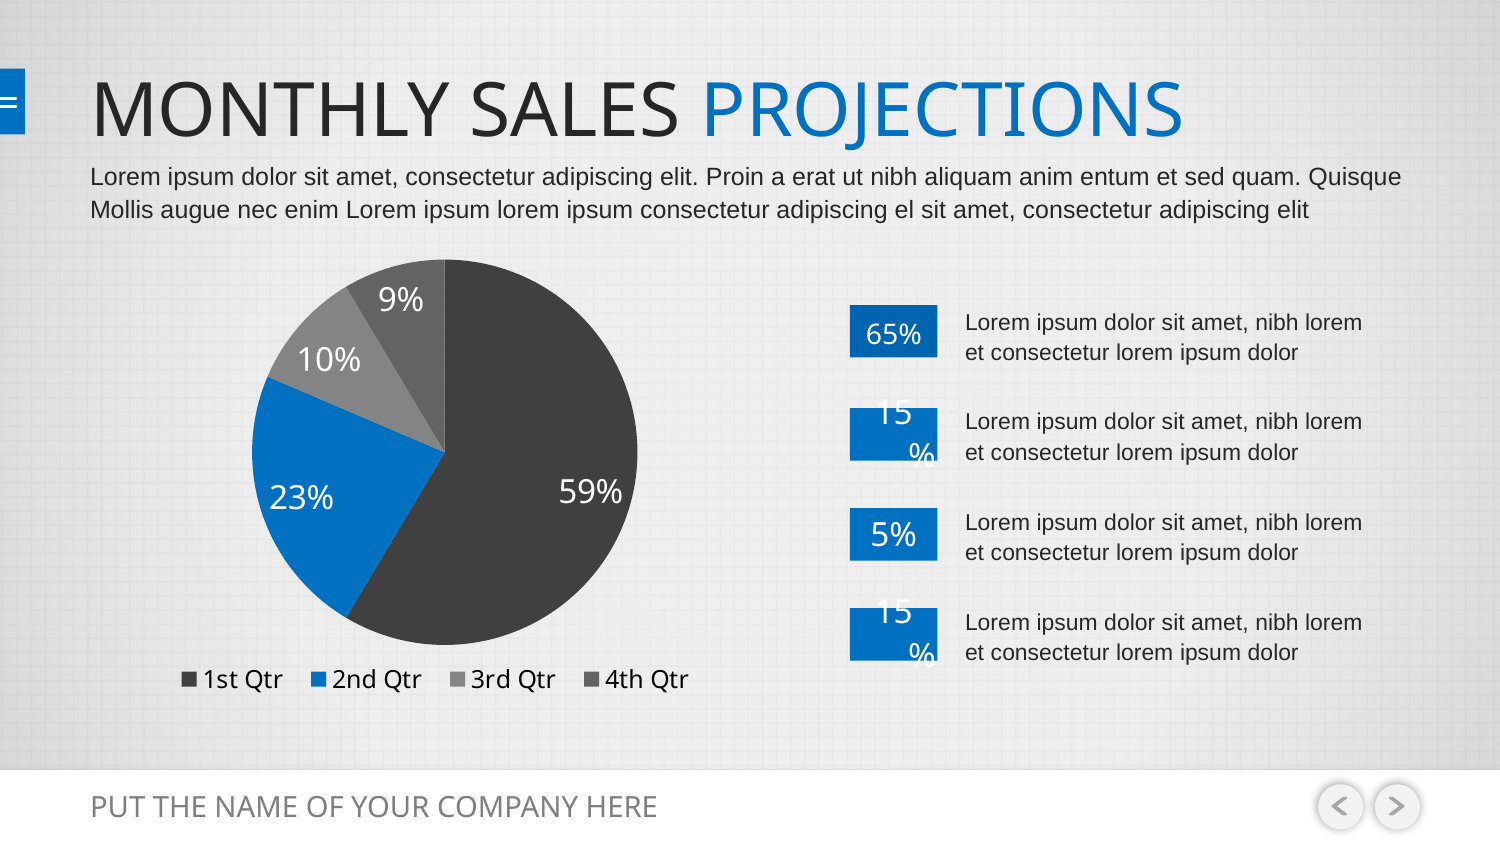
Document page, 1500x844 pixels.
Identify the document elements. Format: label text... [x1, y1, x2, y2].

list Lorem ipsum dolor sit amet, nibh lorem et consectetur lorem ipsum dolor [950, 296, 1388, 385]
picture [0, 0, 1500, 770]
list 5% [849, 508, 938, 561]
footer PUT THE NAME OF YOUR COMPANY HERE [75, 784, 1163, 833]
chart [49, 246, 801, 719]
list 65% [849, 305, 938, 358]
list Lorem ipsum dolor sit amet, consectetur adipiscing elit. Proin a erat ut nibh aliquam anim entum et sed quam. Quisque Mollis augue nec enim Lorem ipsum lorem ipsum consectetur adipiscing el sit amet, consectetur adipiscing elit [75, 150, 1425, 235]
list Lorem ipsum dolor sit amet, nibh lorem et consectetur lorem ipsum dolor [950, 396, 1388, 485]
title MONTHLY SALES PROJECTIONS [75, 71, 1325, 142]
list 15% [849, 608, 938, 661]
list Lorem ipsum dolor sit amet, nibh lorem et consectetur lorem ipsum dolor [950, 596, 1388, 685]
list Lorem ipsum dolor sit amet, nibh lorem et consectetur lorem ipsum dolor [950, 496, 1388, 585]
list 15% [849, 408, 938, 461]
